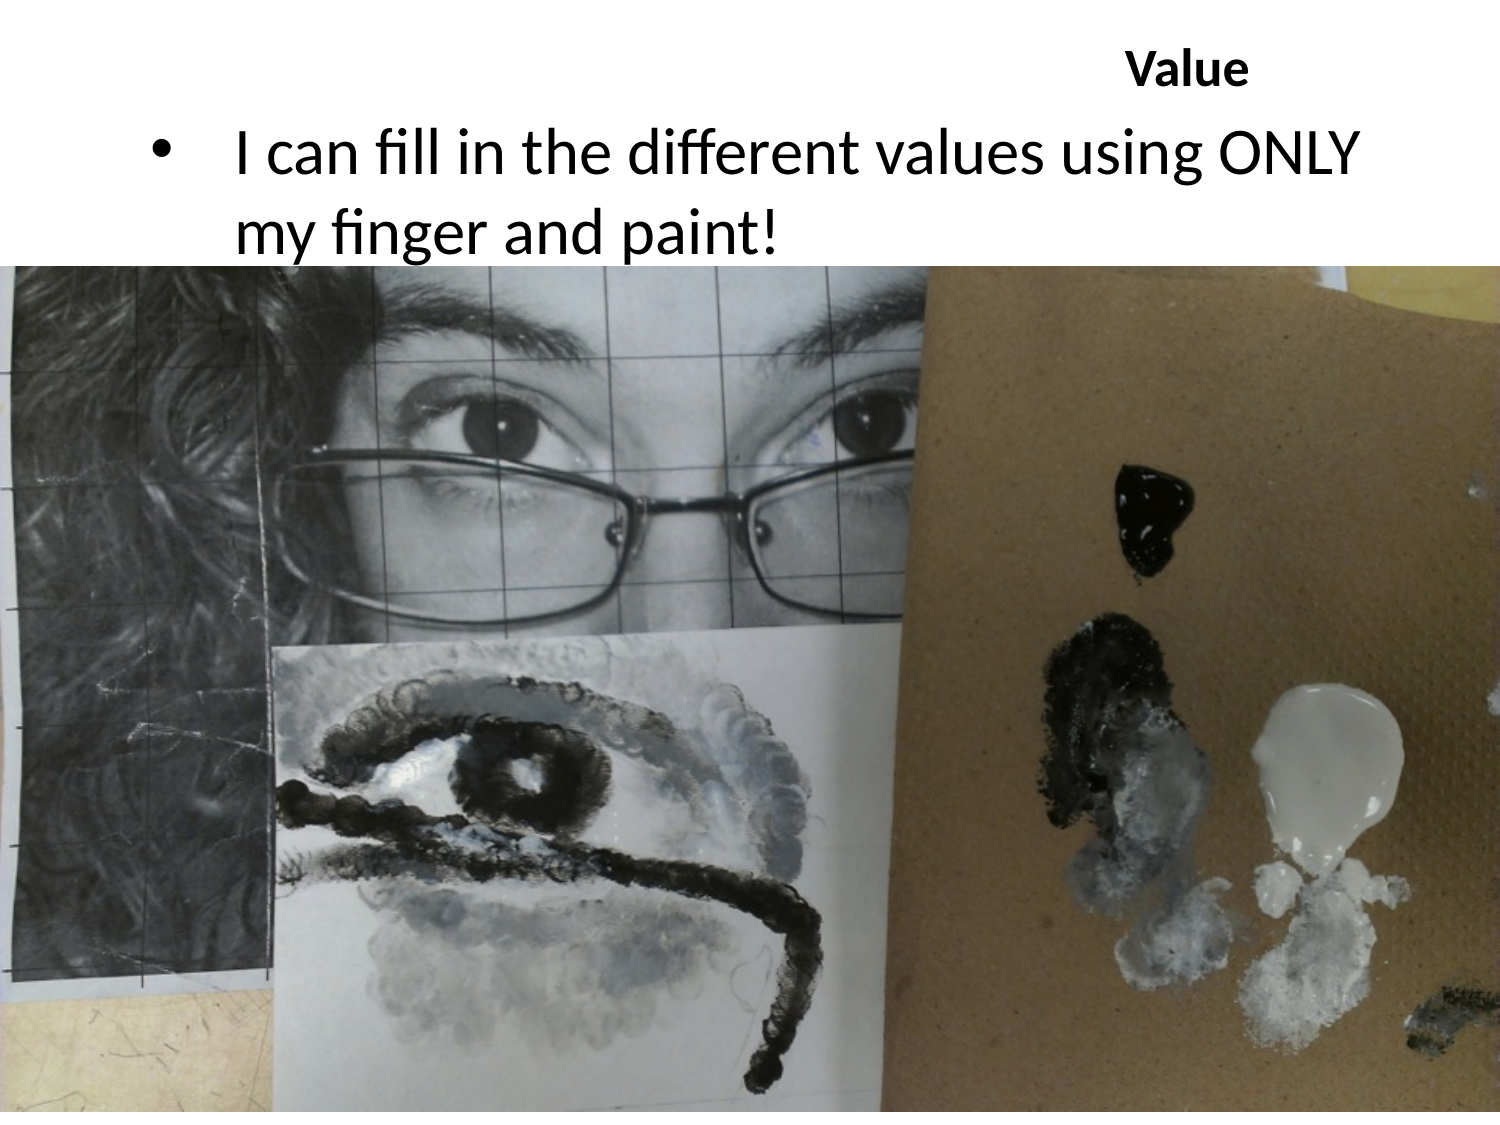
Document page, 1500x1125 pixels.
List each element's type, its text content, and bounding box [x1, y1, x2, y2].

title Value [912, 24, 1463, 105]
list I can fill in the different values using ONLY my finger and paint! Redraw those lines onto your piece of paper. [112, 99, 1400, 264]
picture [0, 266, 1500, 1113]
